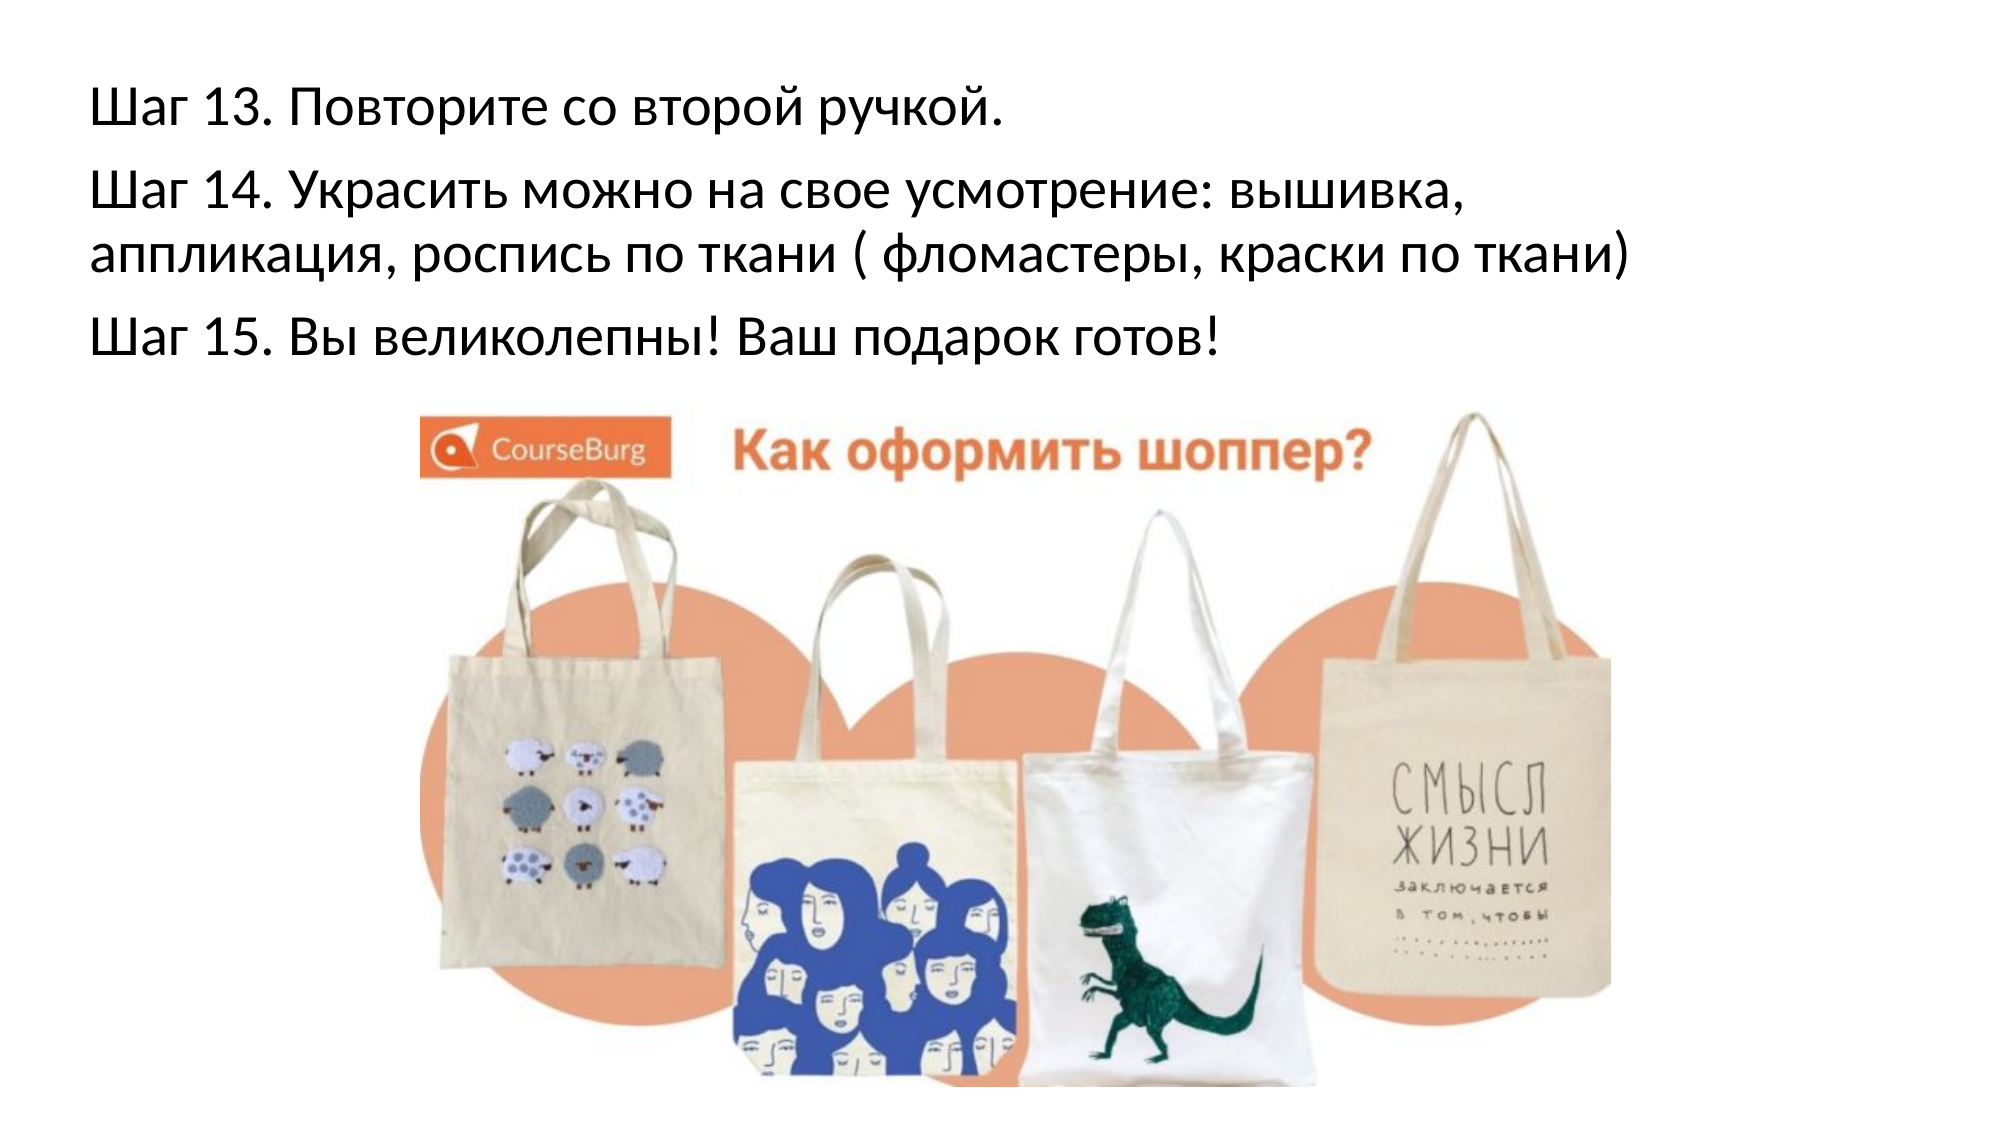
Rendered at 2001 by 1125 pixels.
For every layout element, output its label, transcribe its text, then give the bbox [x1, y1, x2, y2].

picture [420, 398, 1611, 1087]
list Шаг 13. Повторите со второй ручкой. Шаг 14. Украсить можно на свое усмотрение: вышивка, аппликация, роспись по ткани ( фломастеры, краски по ткани) Шаг 15. Вы великолепны! Ваш подарок готов! [74, 67, 1800, 782]
